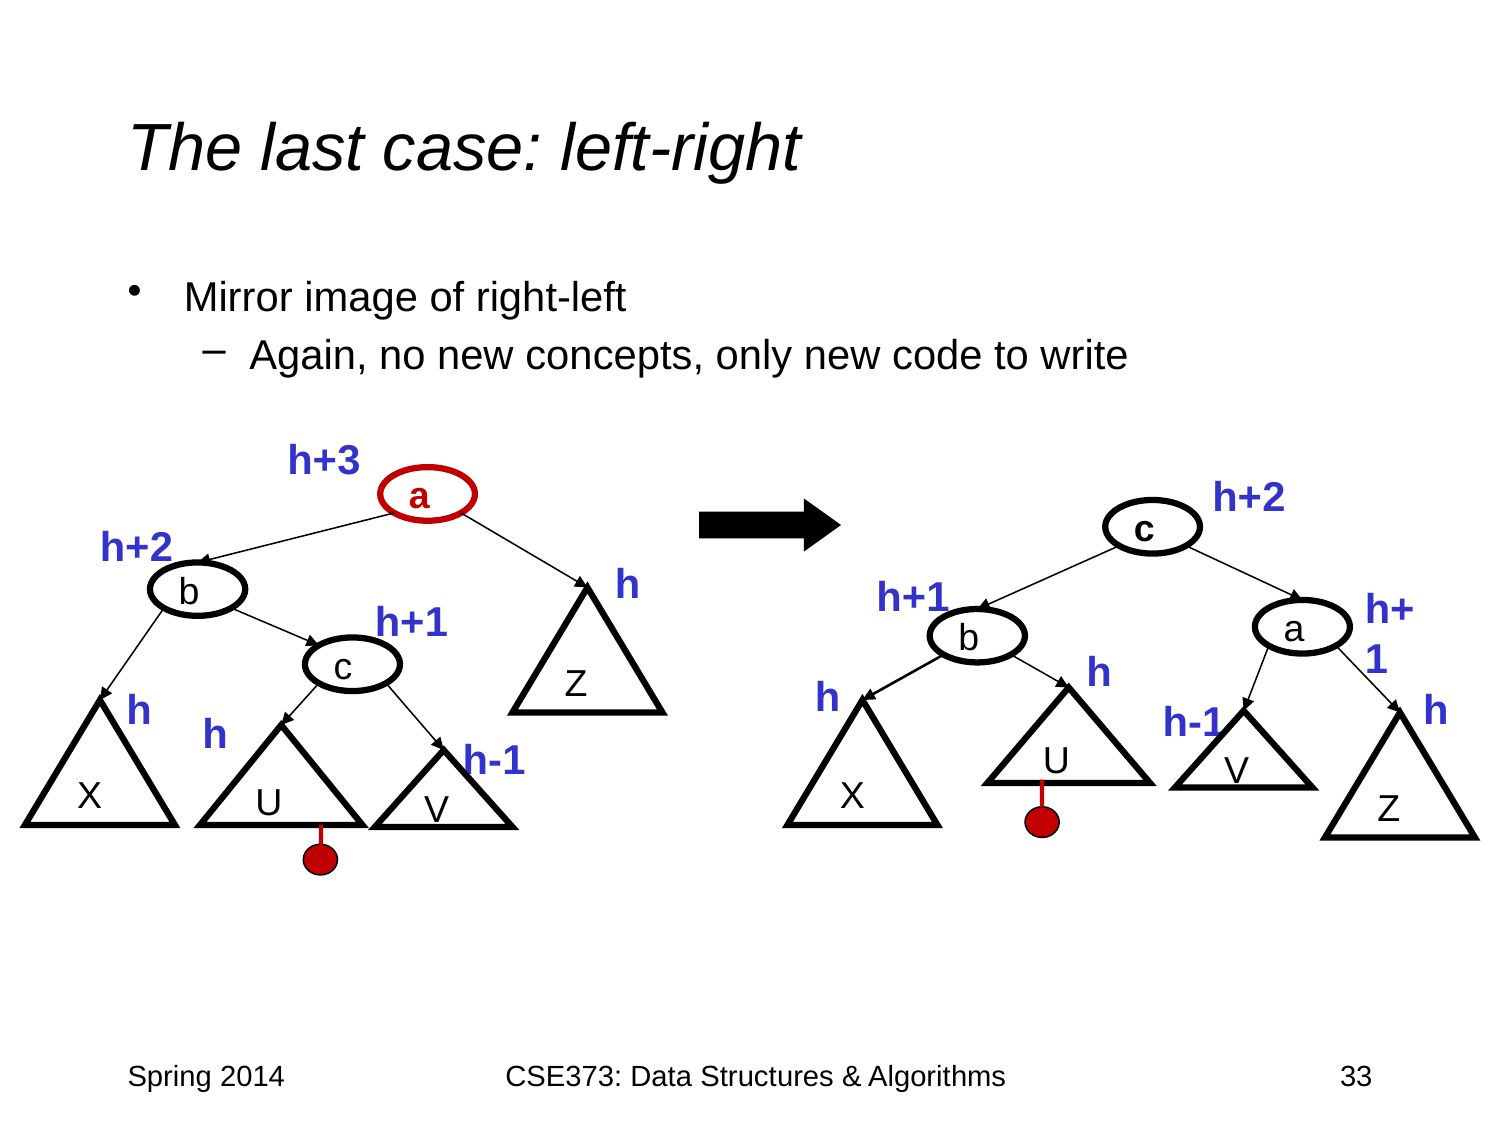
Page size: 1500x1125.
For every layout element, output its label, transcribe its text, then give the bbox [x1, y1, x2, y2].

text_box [1216, 514, 1272, 632]
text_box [1223, 665, 1289, 691]
text_box [1025, 806, 1060, 838]
text_box [303, 844, 338, 875]
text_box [85, 621, 179, 687]
slide_number 33 [1074, 1049, 1388, 1125]
text_box U [987, 687, 1150, 783]
text_box h [600, 549, 667, 615]
text_box [699, 500, 840, 551]
text_box Z [1324, 717, 1475, 838]
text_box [381, 687, 449, 746]
title The last case: left-right [112, 49, 1388, 238]
text_box h [799, 662, 866, 728]
text_box h [111, 695, 167, 740]
text_box h+1 [360, 587, 463, 653]
text_box c [304, 637, 400, 692]
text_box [1016, 506, 1081, 649]
text_box h+2 [85, 512, 188, 578]
text_box b [149, 562, 246, 616]
text_box X [787, 705, 938, 826]
text_box h [187, 699, 241, 765]
text_box h+1 [861, 562, 965, 628]
text_box h [1408, 675, 1475, 740]
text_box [1023, 641, 1057, 701]
text_box h [1071, 637, 1138, 703]
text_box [278, 685, 322, 724]
text_box X [24, 700, 175, 826]
slide_number Spring 2014 [112, 1049, 426, 1125]
text_box h-1 [448, 725, 541, 790]
text_box a [1261, 599, 1350, 654]
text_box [256, 582, 294, 671]
text_box Z [512, 587, 663, 713]
text_box h-1 [1147, 687, 1241, 753]
text_box V [1174, 710, 1313, 788]
text_box b [929, 609, 1013, 663]
text_box U [199, 729, 363, 826]
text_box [270, 439, 321, 637]
text_box h+2 [1197, 462, 1301, 528]
footer CSE373: Data Structures & Algorithms [474, 1049, 1038, 1125]
text_box h+3 [272, 425, 376, 490]
list Mirror image of right-left Again, no new concepts, only new code to write [112, 262, 1388, 426]
text_box a [380, 467, 475, 521]
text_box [1334, 646, 1402, 712]
text_box h+1 [1350, 574, 1450, 690]
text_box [486, 486, 562, 614]
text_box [880, 636, 926, 719]
text_box c [1105, 499, 1200, 554]
text_box V [374, 753, 513, 827]
